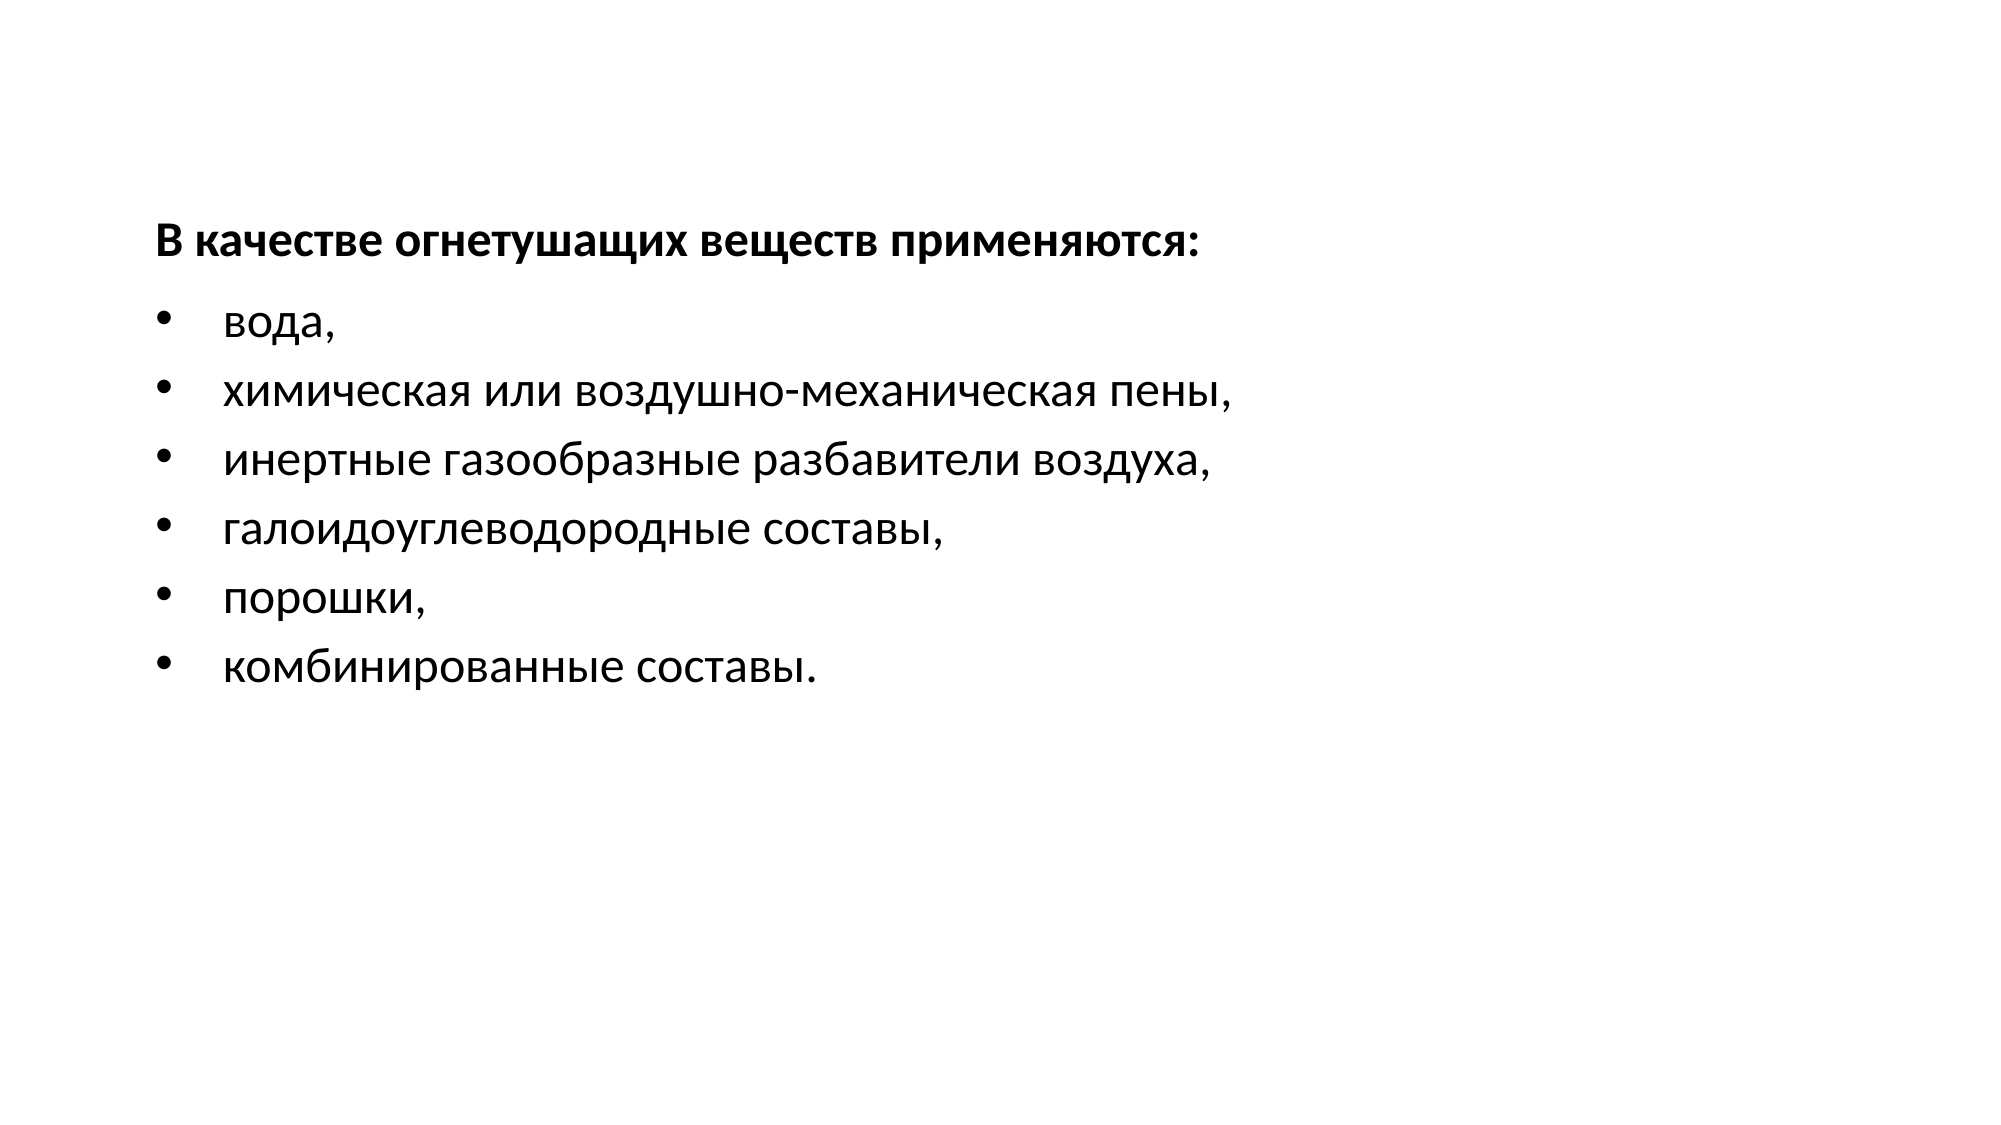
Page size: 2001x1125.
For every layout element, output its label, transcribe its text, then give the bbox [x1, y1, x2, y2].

text_box В качестве огнетушащих веществ применяются: вода, химическая или воздушно-механическая пены, инертные газообразные разбавители воздуха, галоидоуглеводородные составы, порошки, комбинированные составы. [140, 189, 1895, 700]
